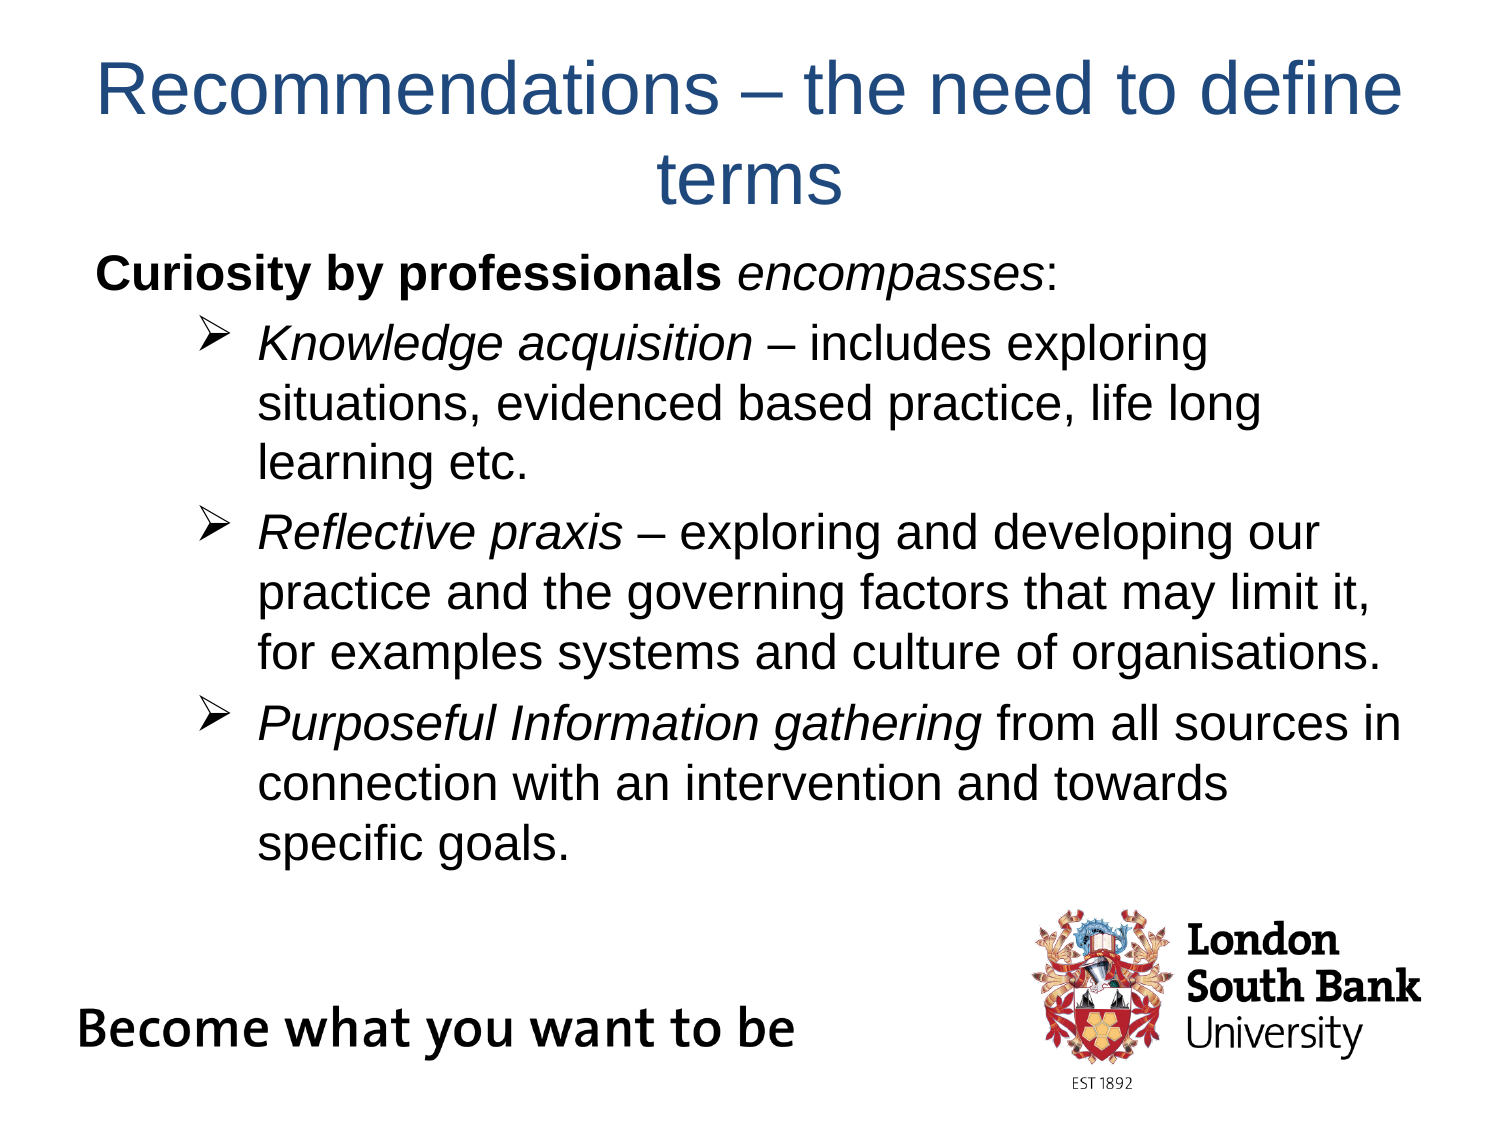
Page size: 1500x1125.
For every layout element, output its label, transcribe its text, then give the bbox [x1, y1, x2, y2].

picture [78, 1004, 799, 1061]
list Curiosity by professionals encompasses: Knowledge acquisition – includes exploring situations, evidenced based practice, life long learning etc. Reflective praxis – exploring and developing our practice and the governing factors that may limit it, for examples systems and culture of organisations. Purposeful Information gathering from all sources in connection with an intervention and towards specific goals. [74, 229, 1426, 927]
title Recommendations – the need to define terms [74, 44, 1426, 215]
picture [1030, 927, 1422, 1091]
